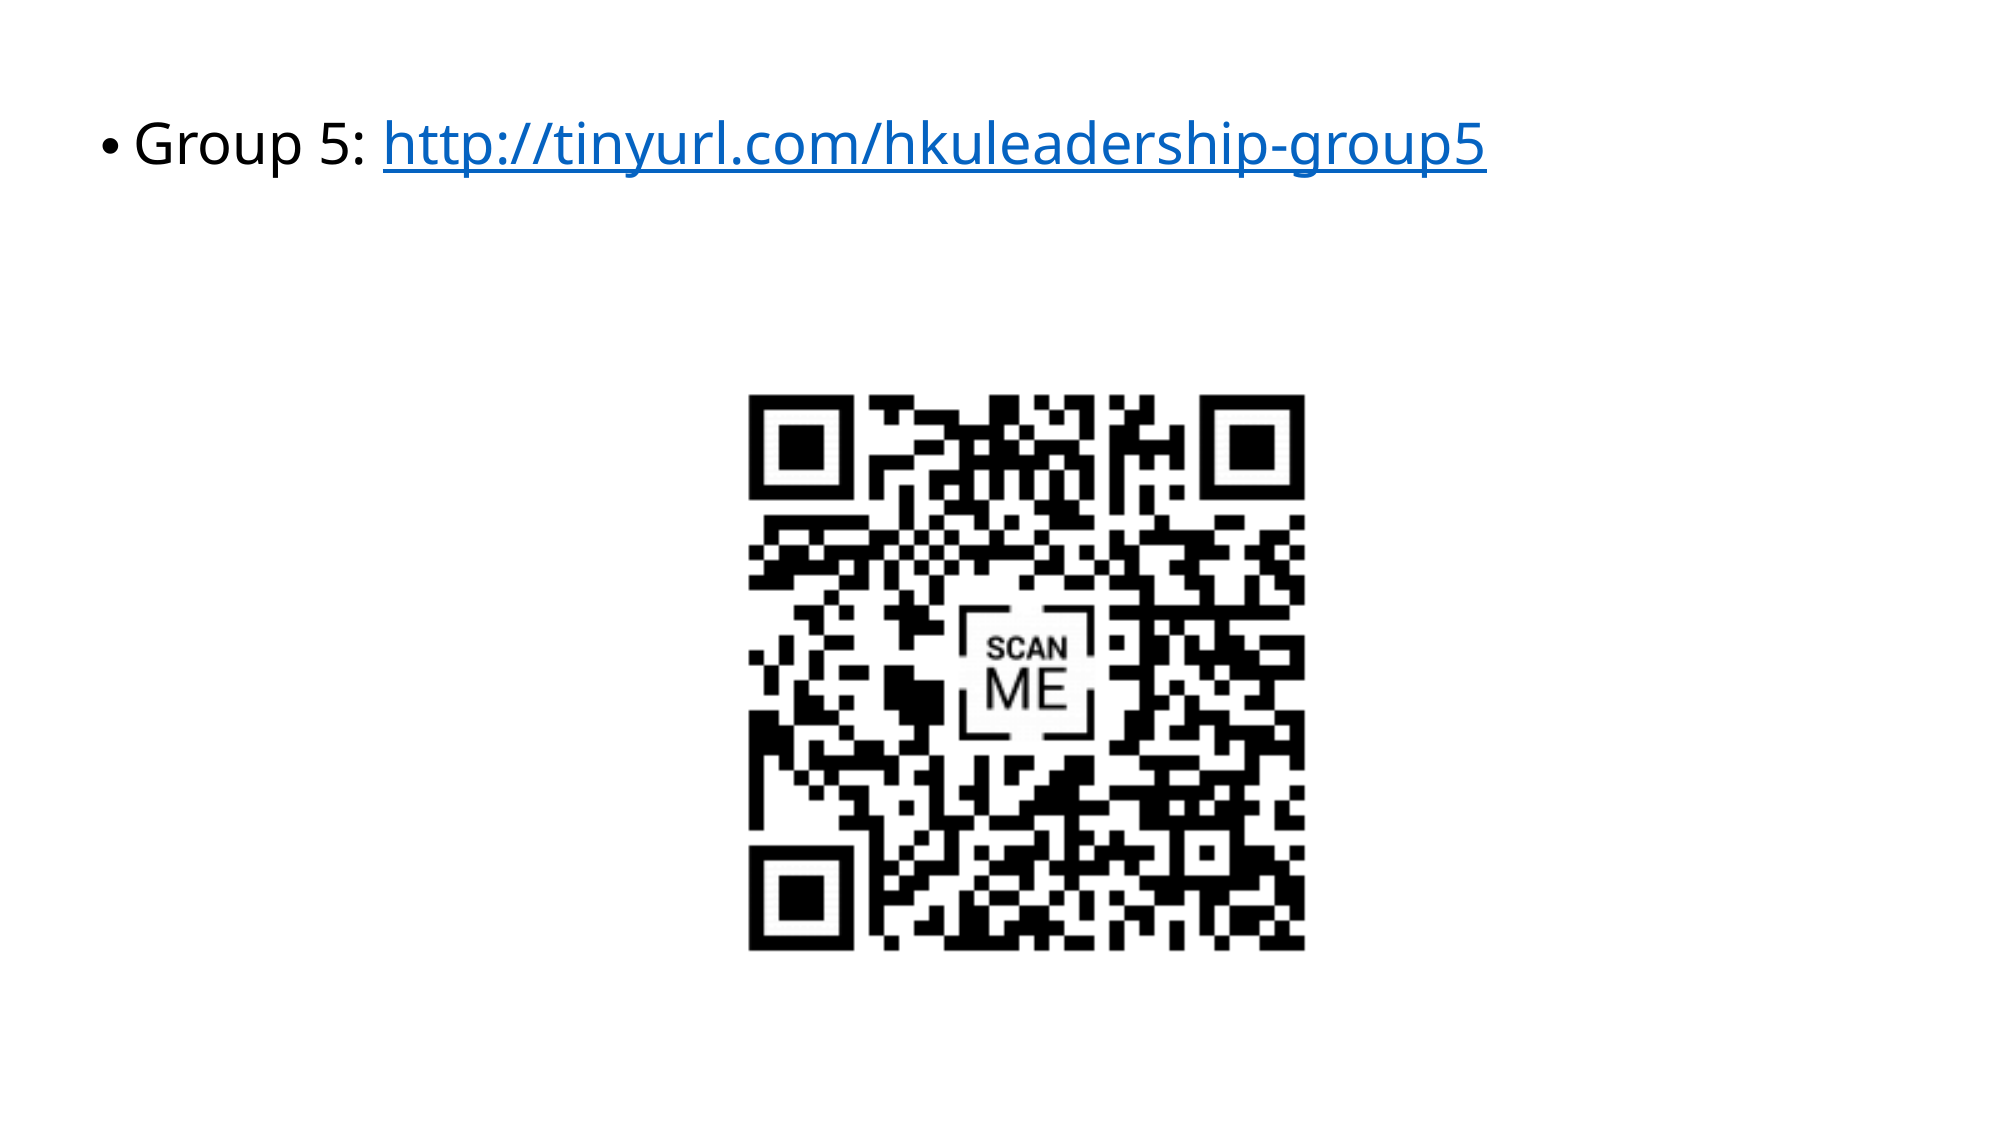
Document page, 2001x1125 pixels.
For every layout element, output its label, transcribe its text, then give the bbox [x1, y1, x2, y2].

title Group 5: http://tinyurl.com/hkuleadership-group5 [85, 58, 1969, 194]
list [651, 298, 1403, 1049]
